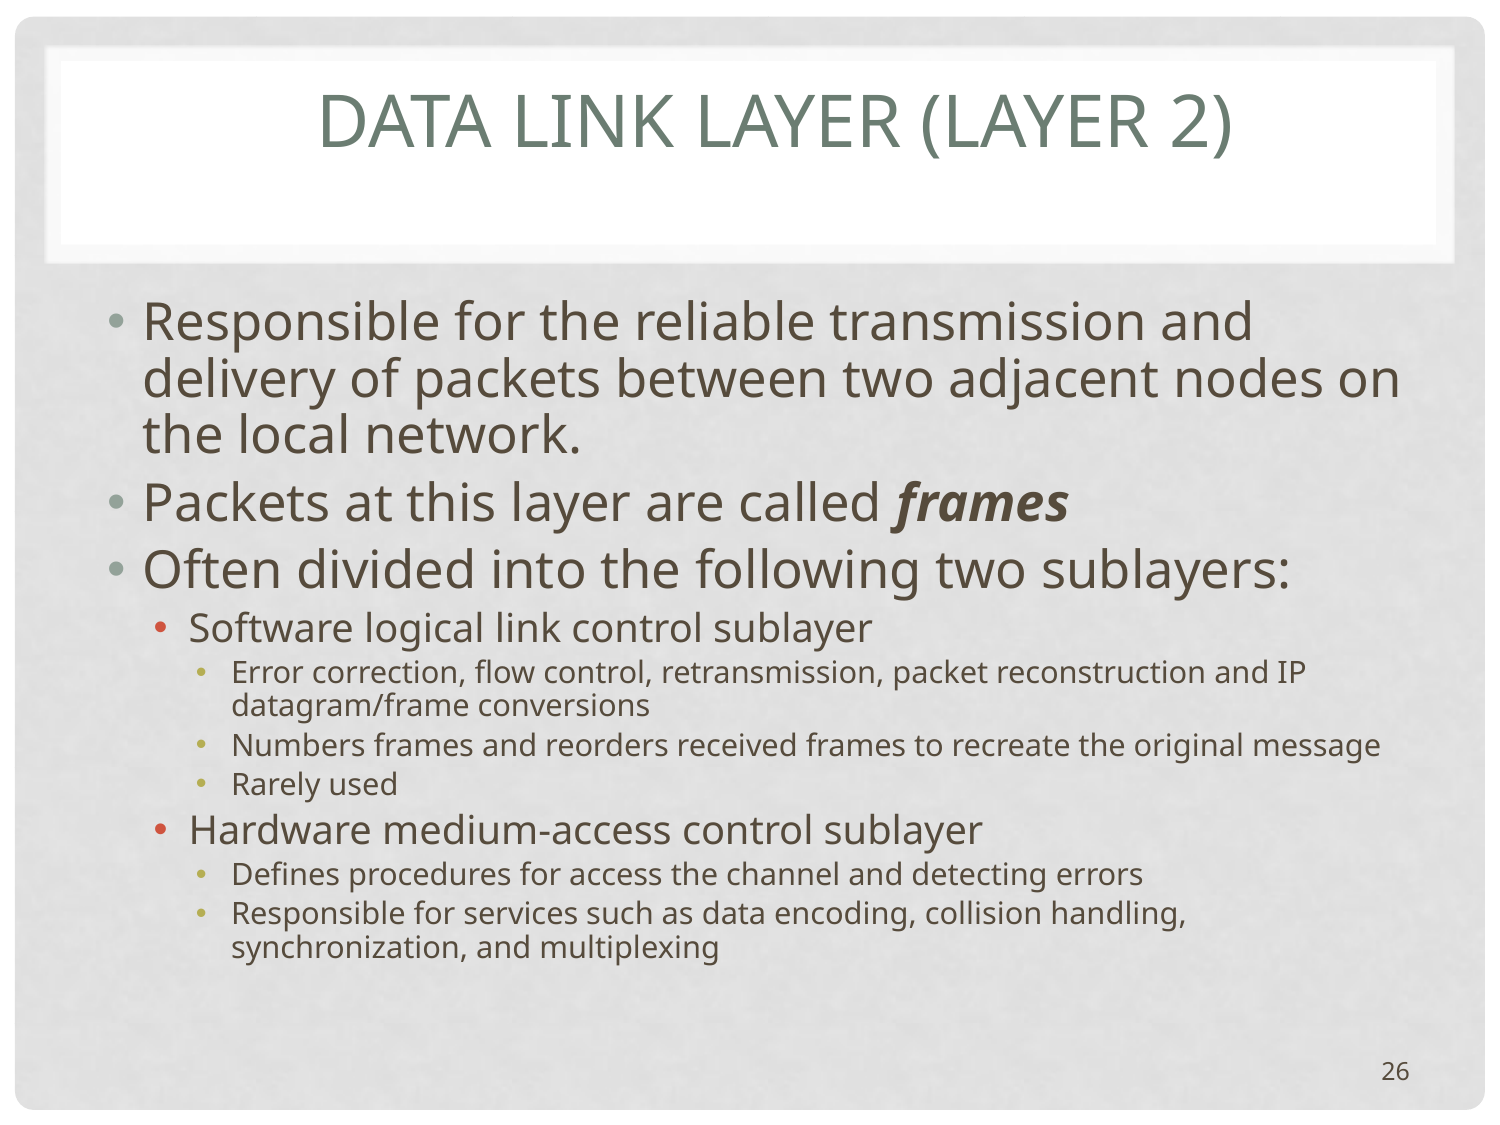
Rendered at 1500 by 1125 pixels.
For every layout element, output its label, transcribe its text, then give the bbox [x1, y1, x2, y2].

title Data Link Layer (Layer 2) [125, 24, 1425, 213]
slide_number 26 [1074, 1042, 1425, 1103]
list Responsible for the reliable transmission and delivery of packets between two adjacent nodes on the local network. Packets at this layer are called frames Often divided into the following two sublayers: Software logical link control sublayer Error correction, flow control, retransmission, packet reconstruction and IP datagram/frame conversions Numbers frames and reorders received frames to recreate the original message Rarely used Hardware medium-access control sublayer Defines procedures for access the channel and detecting errors Responsible for services such as data encoding, collision handling, synchronization, and multiplexing [75, 287, 1425, 1005]
